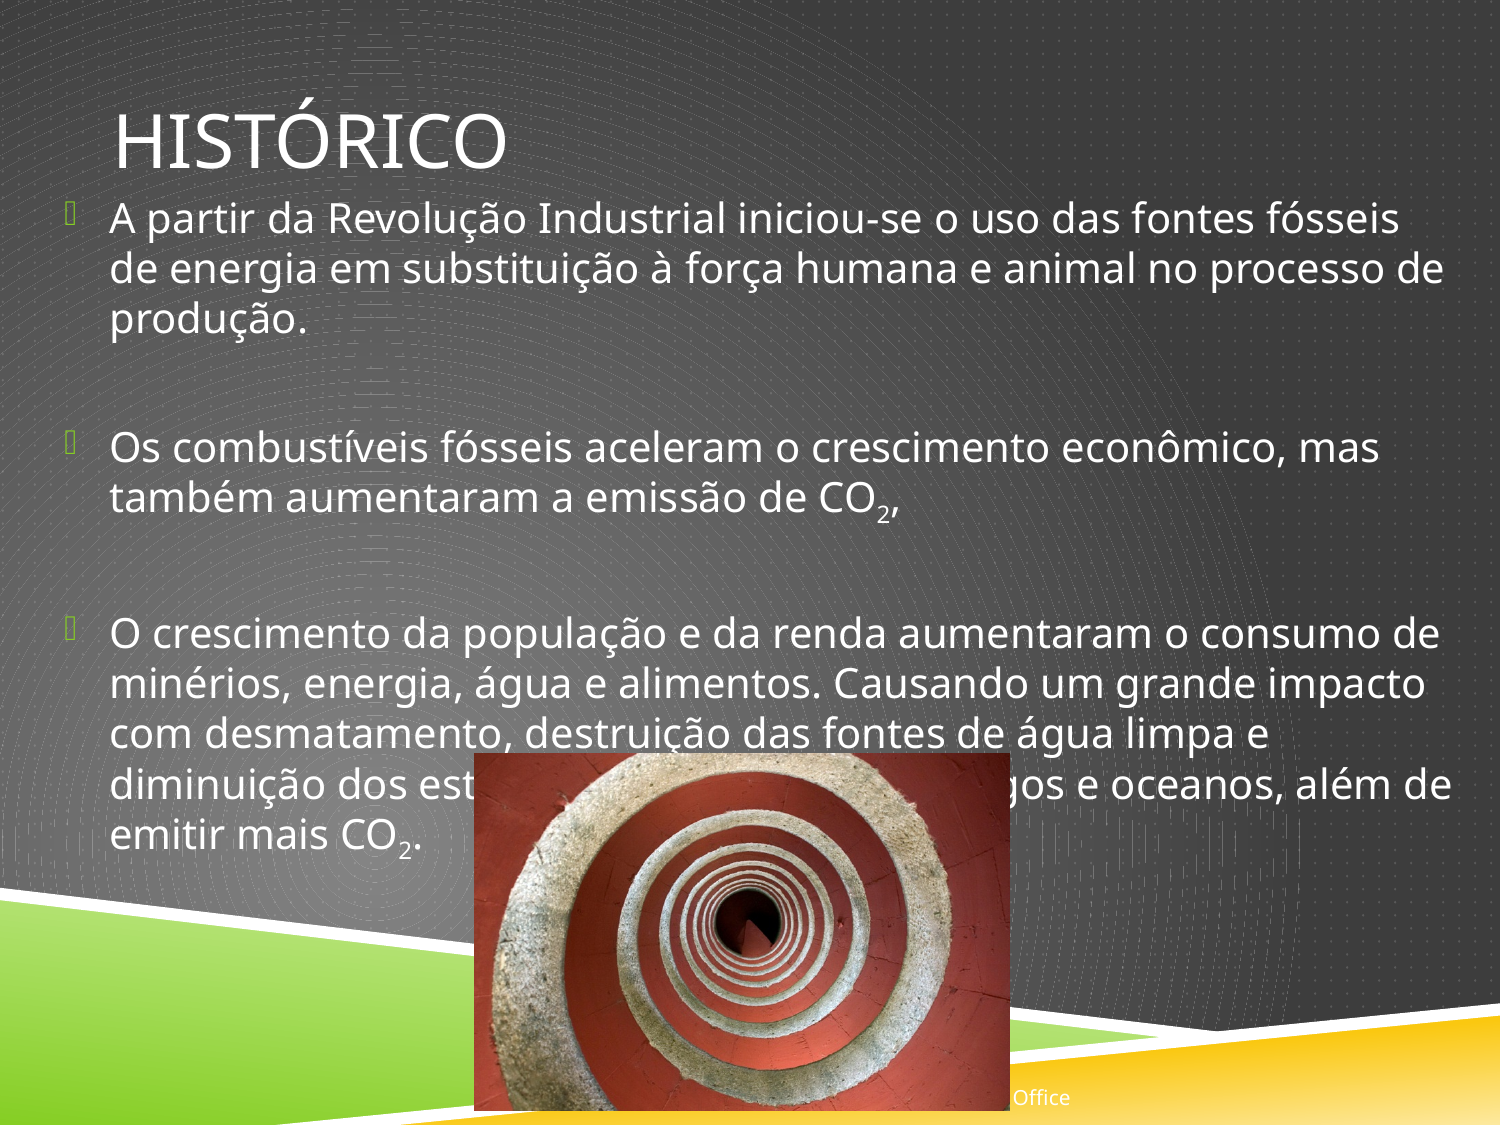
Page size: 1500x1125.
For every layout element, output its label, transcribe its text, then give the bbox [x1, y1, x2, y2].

title Histórico [112, 45, 1388, 184]
list A partir da Revolução Industrial iniciou-se o uso das fontes fósseis de energia em substituição à força humana e animal no processo de produção. Os combustíveis fósseis aceleram o crescimento econômico, mas também aumentaram a emissão de CO2, O crescimento da população e da renda aumentaram o consumo de minérios, energia, água e alimentos. Causando um grande impacto com desmatamento, destruição das fontes de água limpa e diminuição dos estoques de peixe nos rios, lagos e oceanos, além de emitir mais CO2. [53, 184, 1459, 1059]
text_box Office [1014, 1077, 1500, 1117]
picture [474, 753, 1011, 1111]
